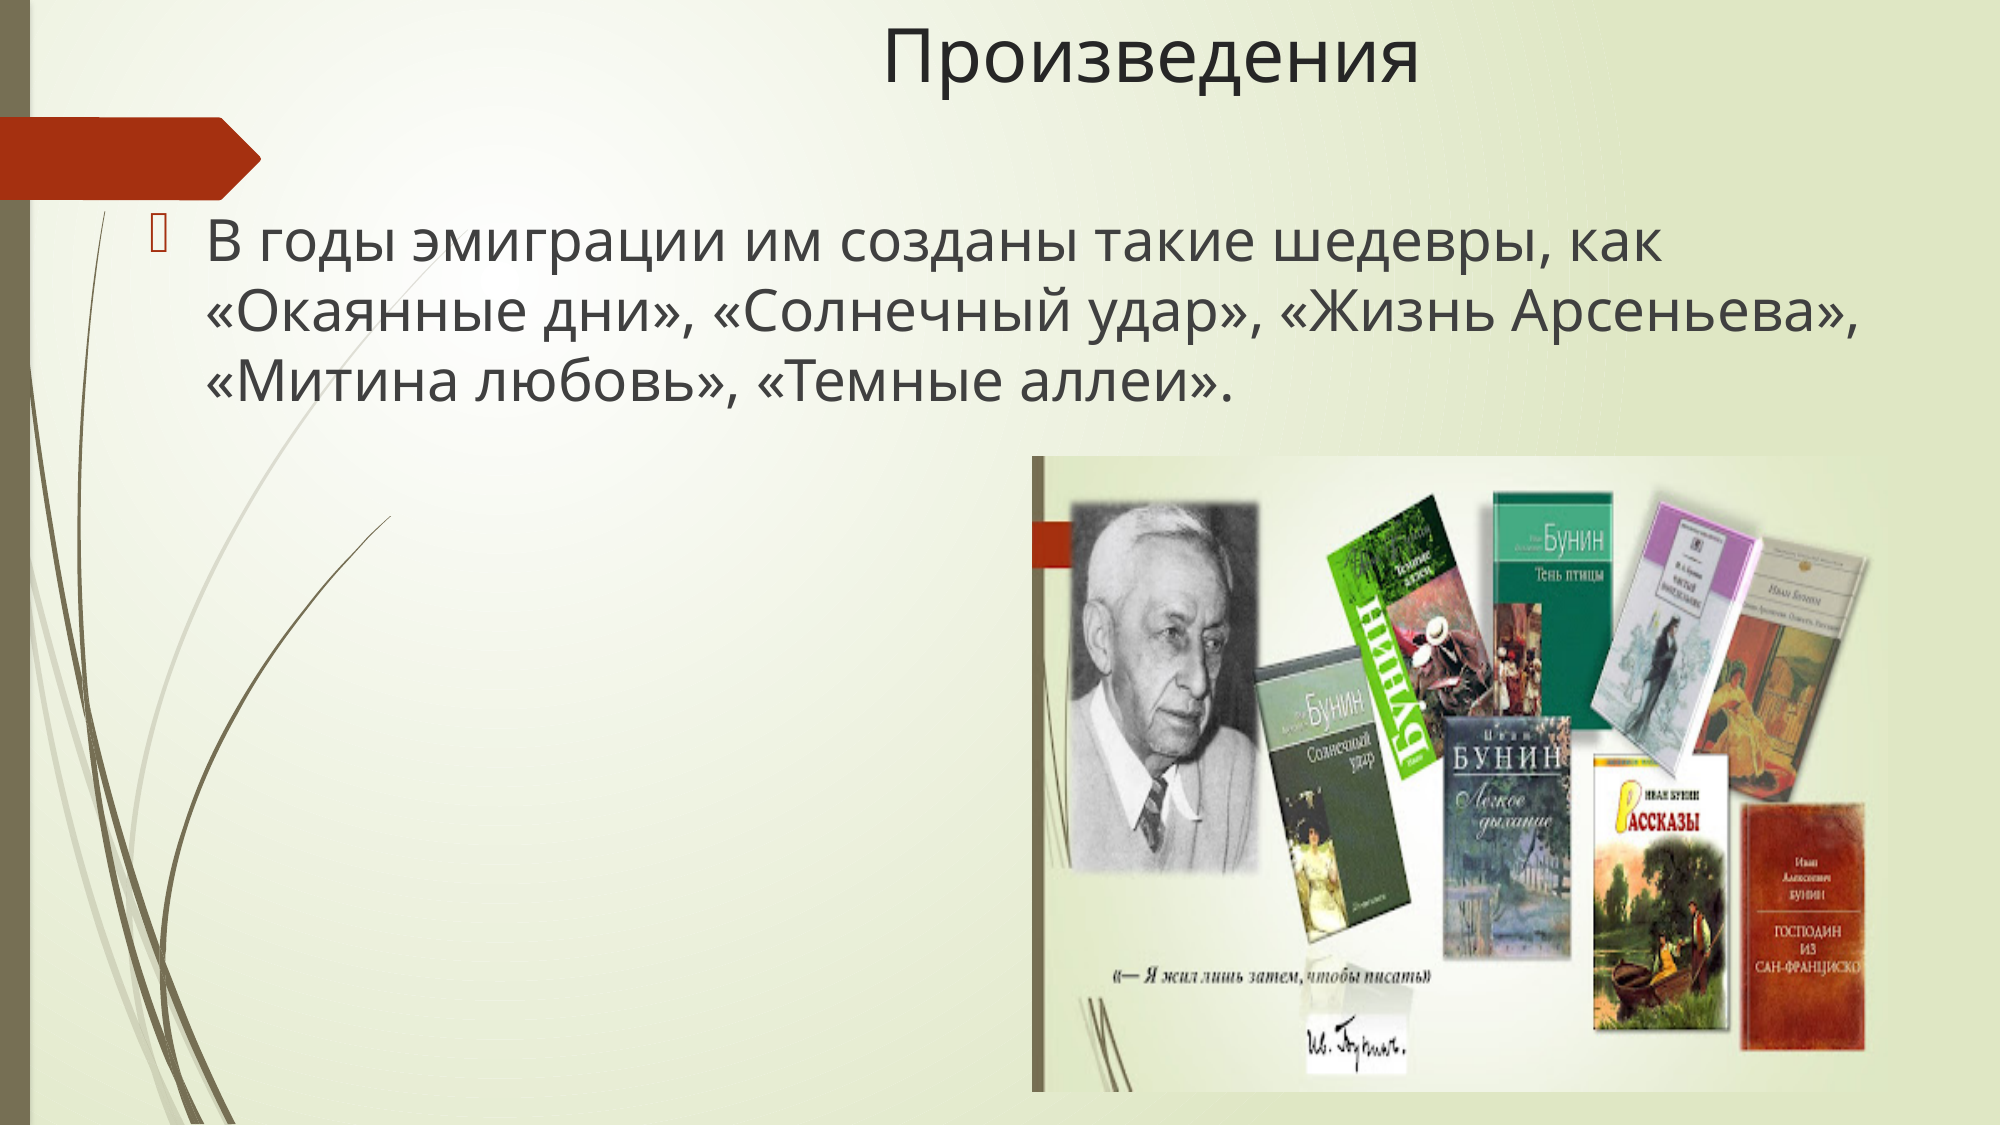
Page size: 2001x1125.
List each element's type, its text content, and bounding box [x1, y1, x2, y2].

picture [1032, 456, 1888, 1092]
list В годы эмиграции им созданы такие шедевры, как «Окаянные дни», «Солнечный удар», «Жизнь Арсеньева», «Митина любовь», «Темные аллеи». [134, 195, 1888, 1125]
title Произведения [417, 0, 1888, 195]
